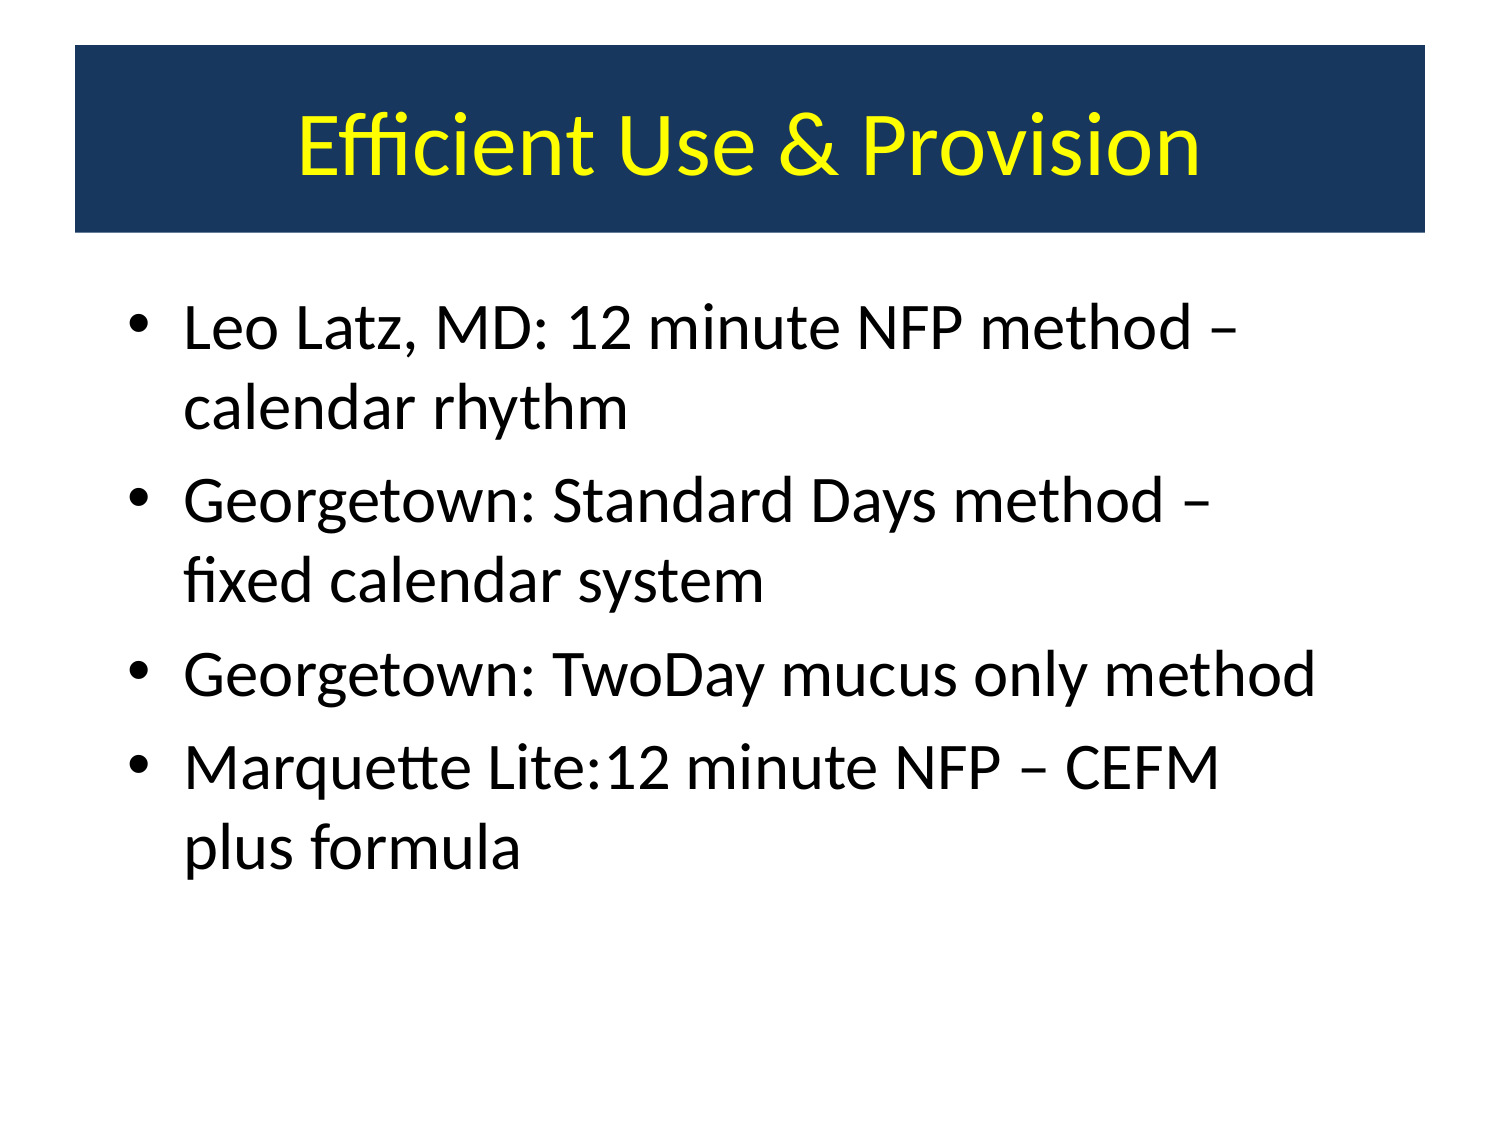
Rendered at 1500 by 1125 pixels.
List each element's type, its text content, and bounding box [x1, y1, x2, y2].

title Efficient Use & Provision [75, 45, 1425, 233]
list Leo Latz, MD: 12 minute NFP method – calendar rhythm Georgetown: Standard Days method – fixed calendar system Georgetown: TwoDay mucus only method Marquette Lite:12 minute NFP – CEFM plus formula [112, 275, 1363, 1050]
